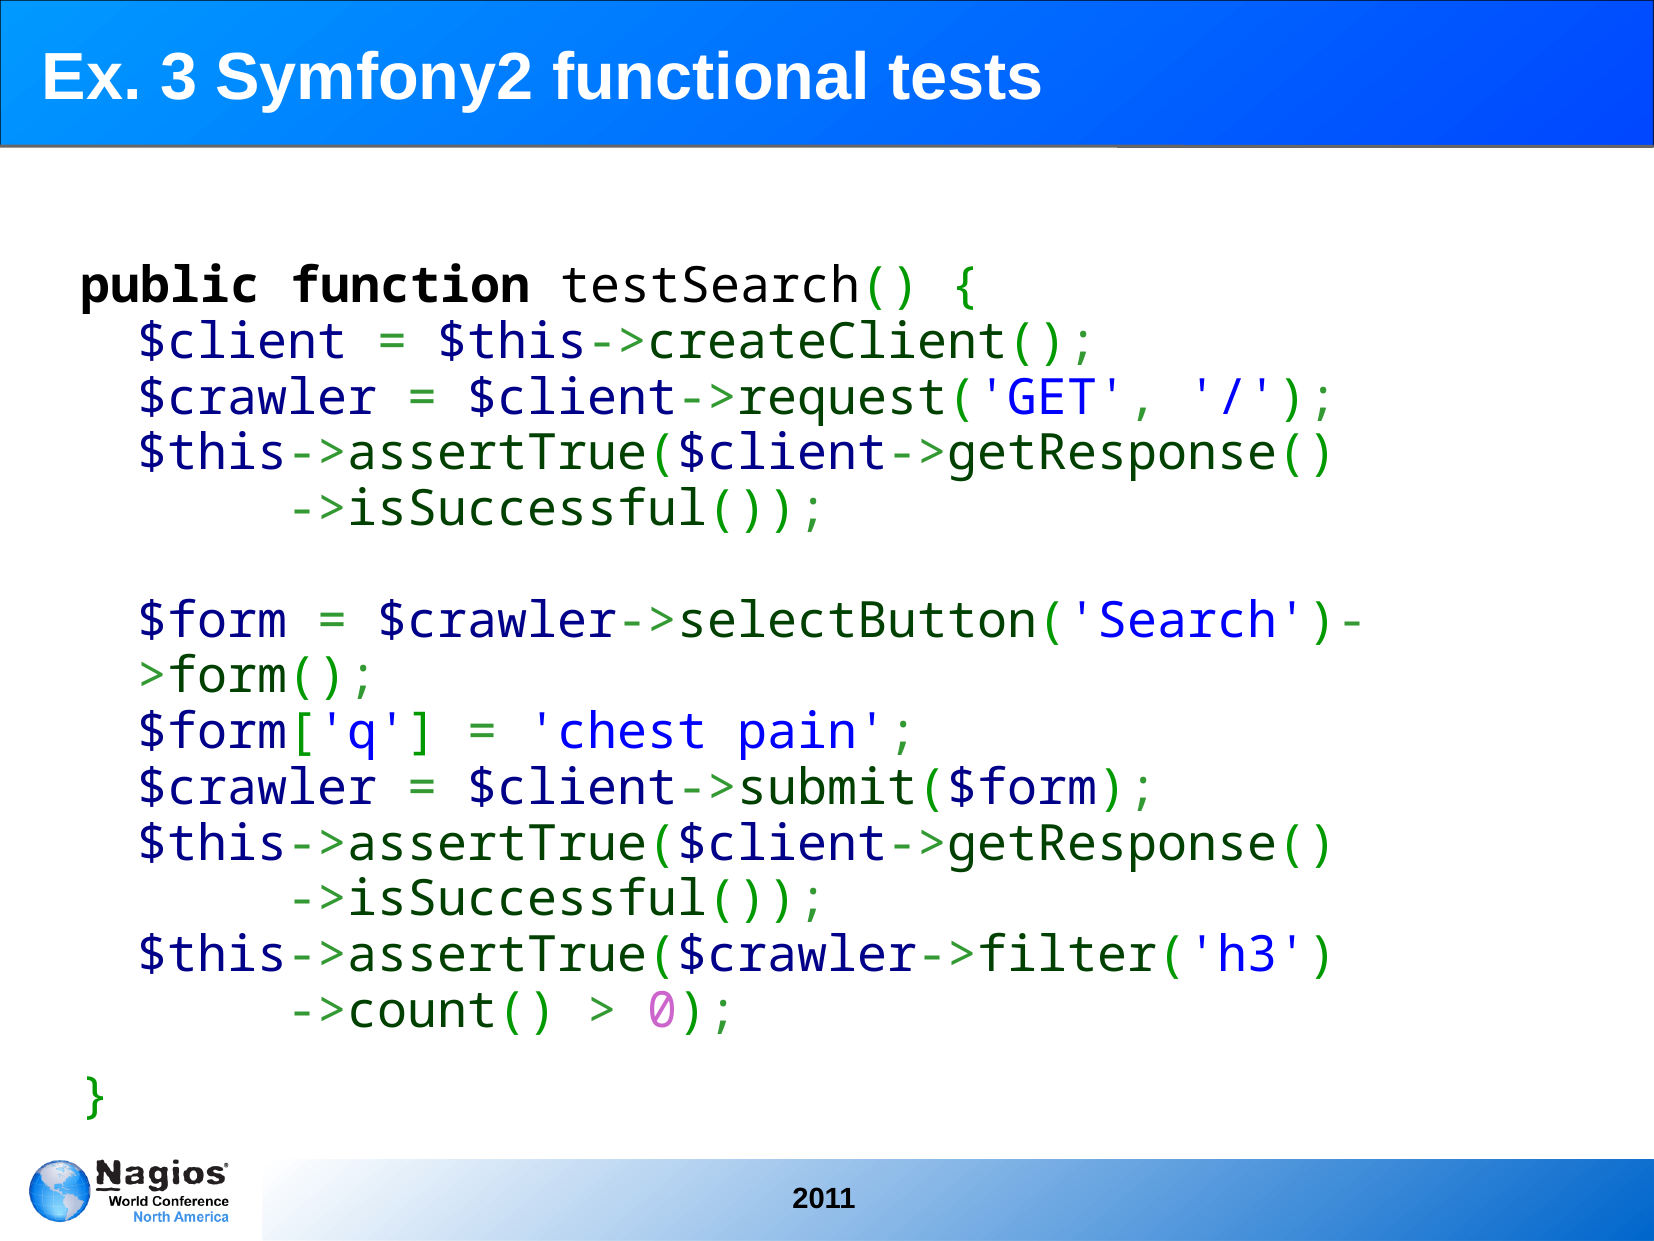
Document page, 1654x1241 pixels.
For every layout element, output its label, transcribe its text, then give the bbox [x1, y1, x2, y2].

picture [29, 1159, 229, 1235]
list public function testSearch() { $client = $this->createClient(); $crawler = $client->request('GET', '/'); $this->assertTrue($client->getResponse() ->isSuccessful()); $form = $crawler->selectButton('Search')->form(); $form['q'] = 'chest pain'; $crawler = $client->submit($form); $this->assertTrue($client->getResponse() ->isSuccessful()); $this->assertTrue($crawler->filter('h3') ->count() > 0); } [80, 253, 1569, 1072]
slide_number 2011 [642, 1178, 1006, 1219]
title Ex. 3 Symfony2 functional tests [41, 28, 1248, 127]
